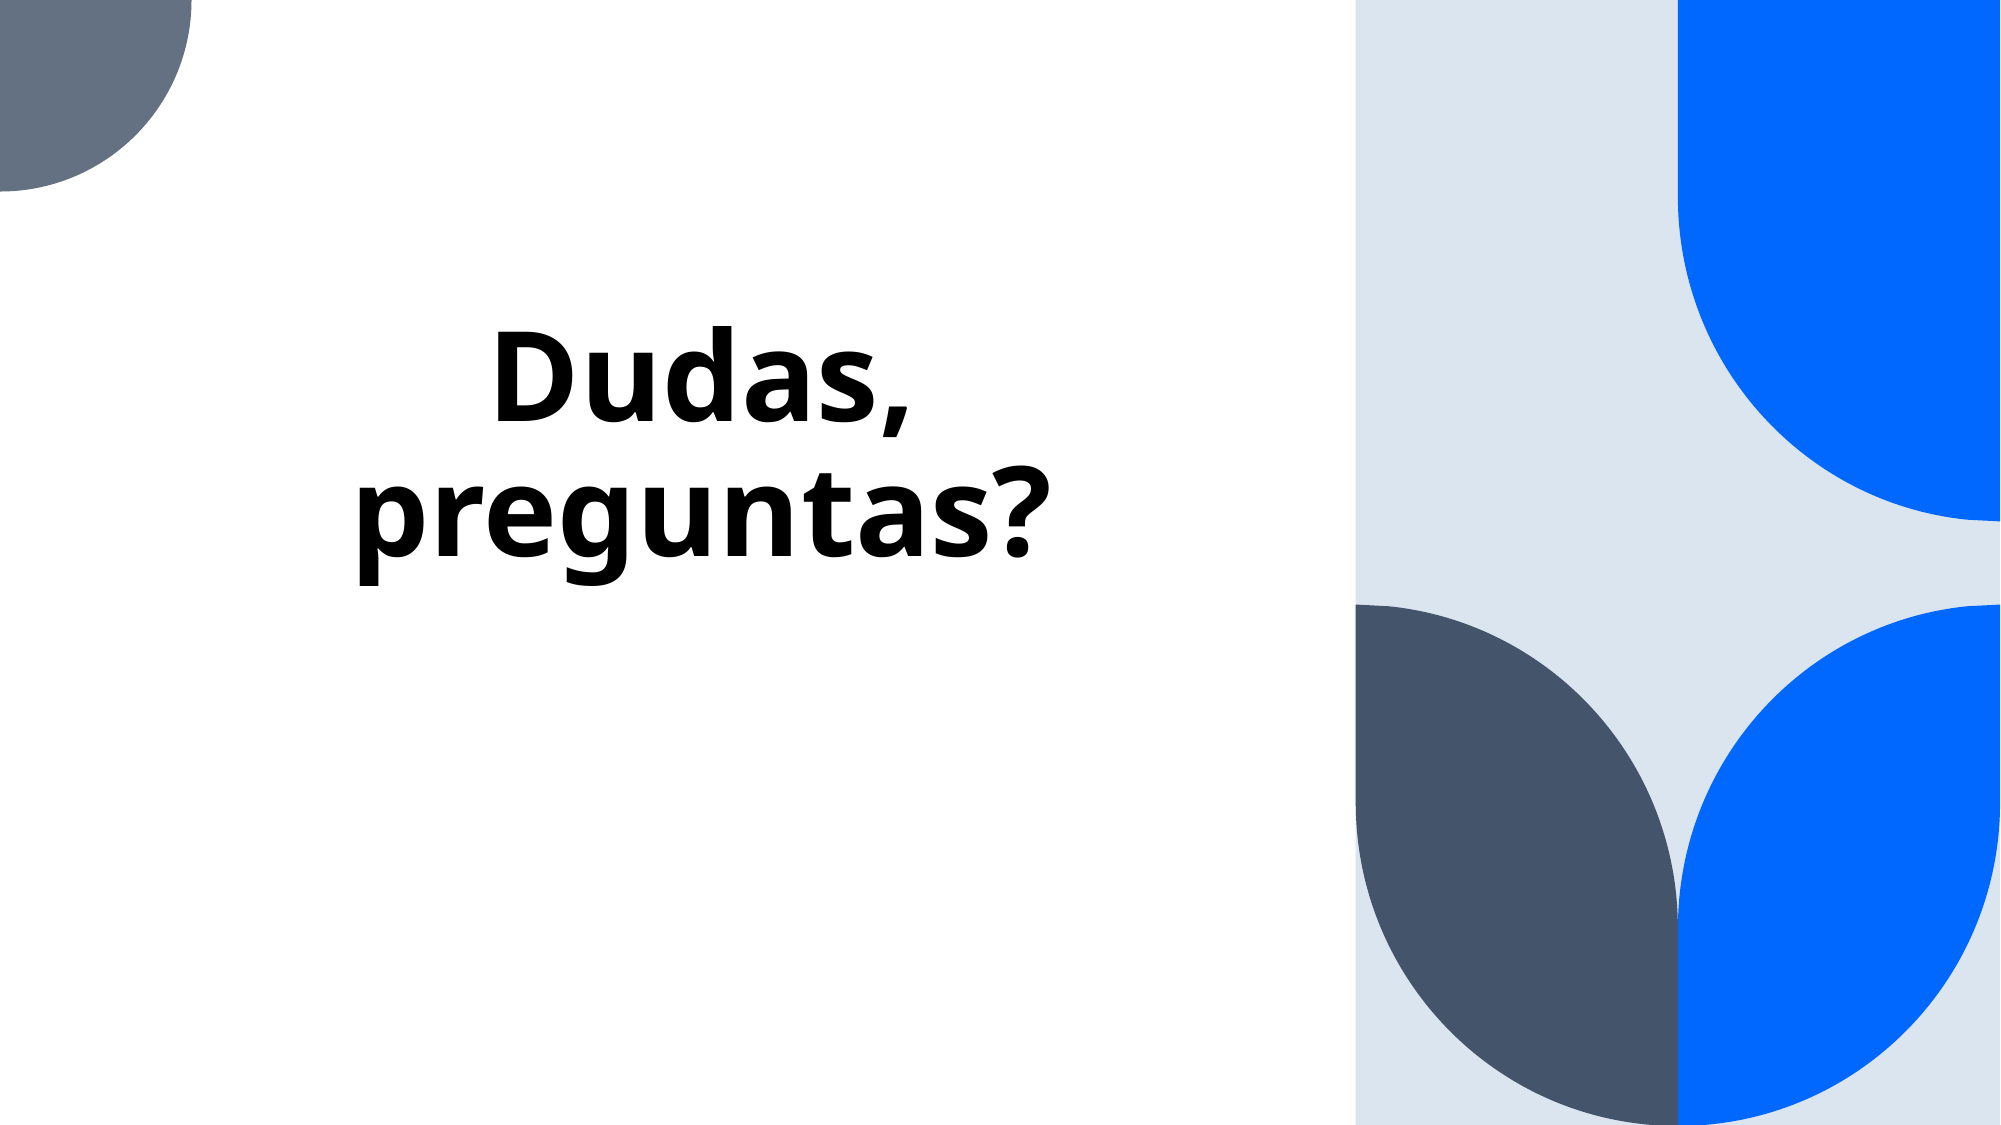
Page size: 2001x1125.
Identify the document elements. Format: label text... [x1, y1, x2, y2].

title Dudas, preguntas? [191, 199, 1212, 591]
